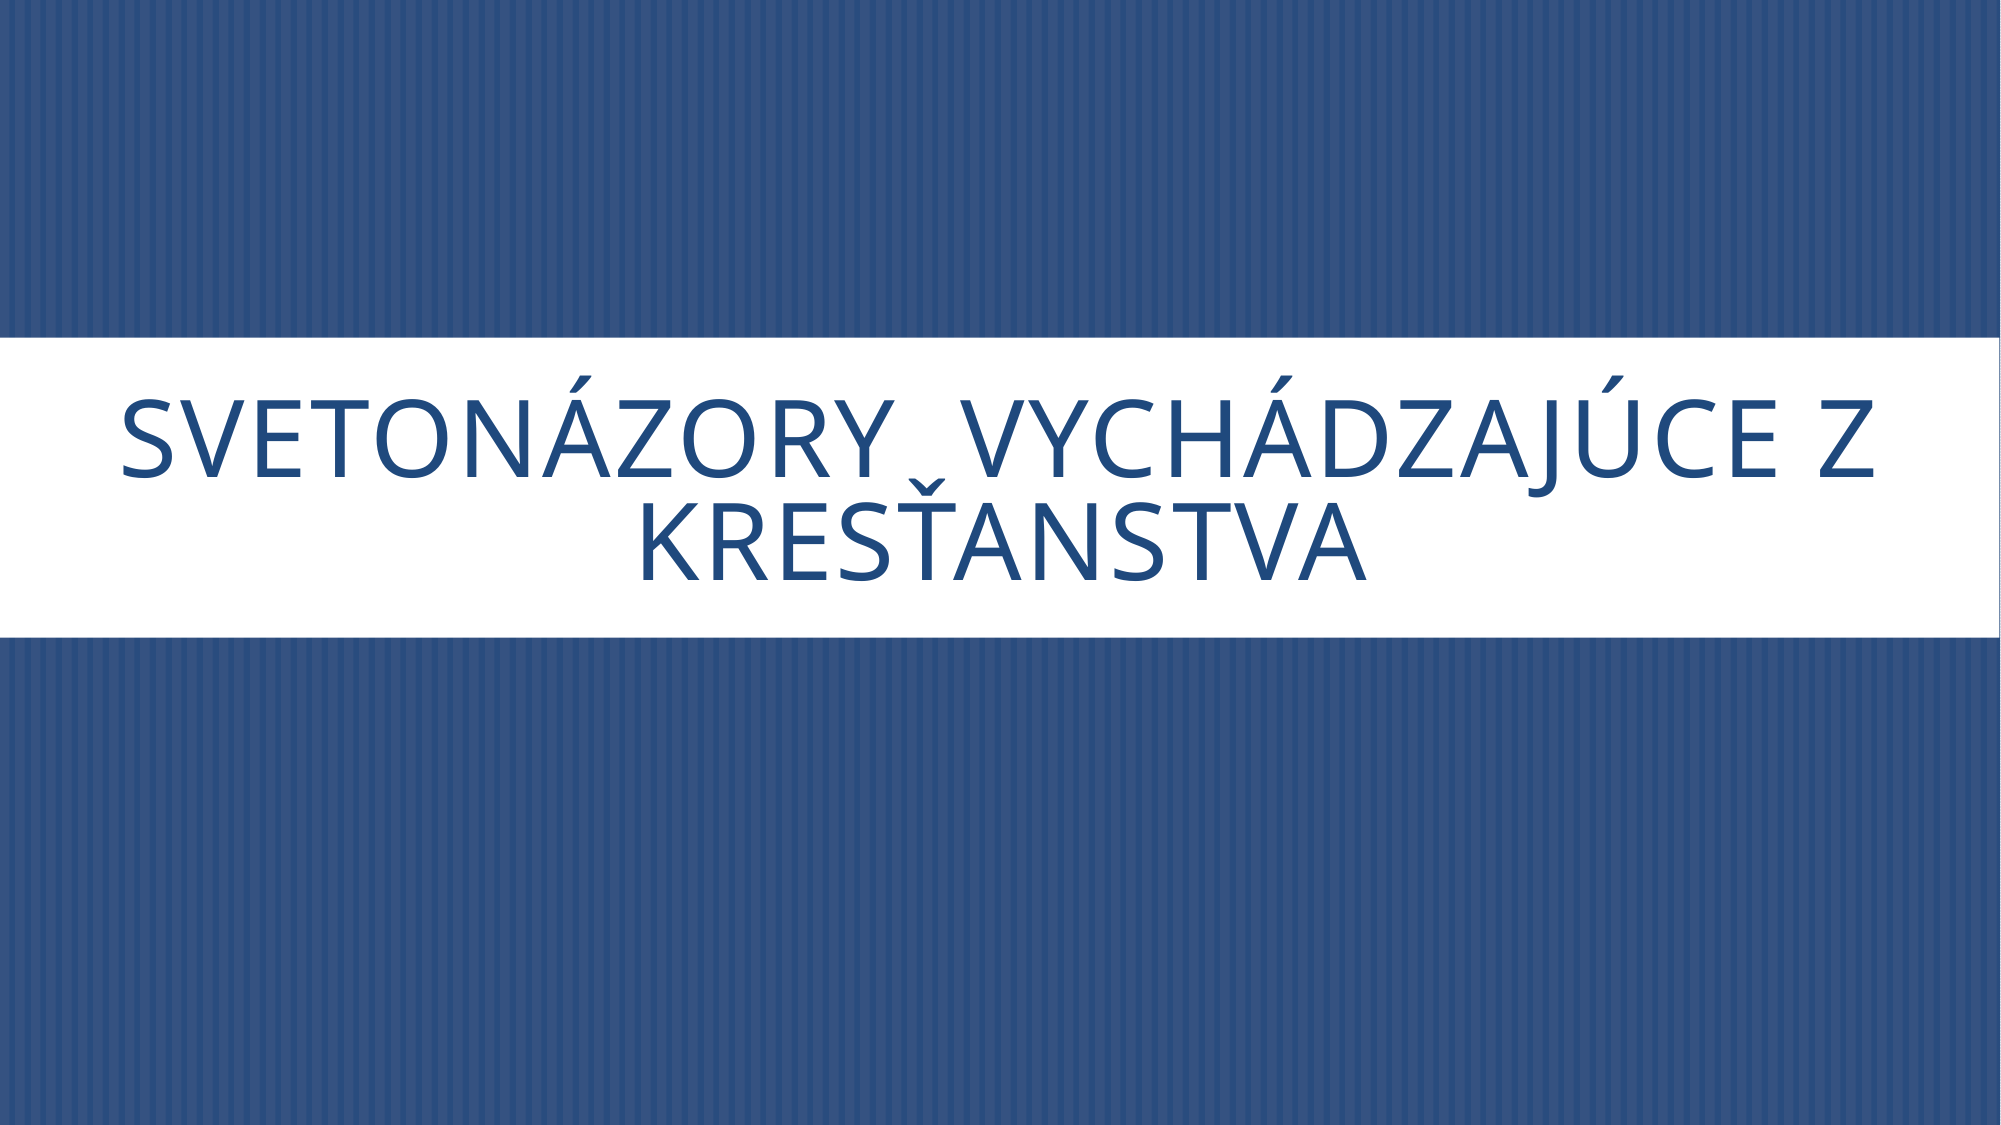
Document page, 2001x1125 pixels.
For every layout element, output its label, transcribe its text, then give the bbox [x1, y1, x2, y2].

title Svetonázory vychádzajúce z kresťanstva [60, 355, 1942, 641]
